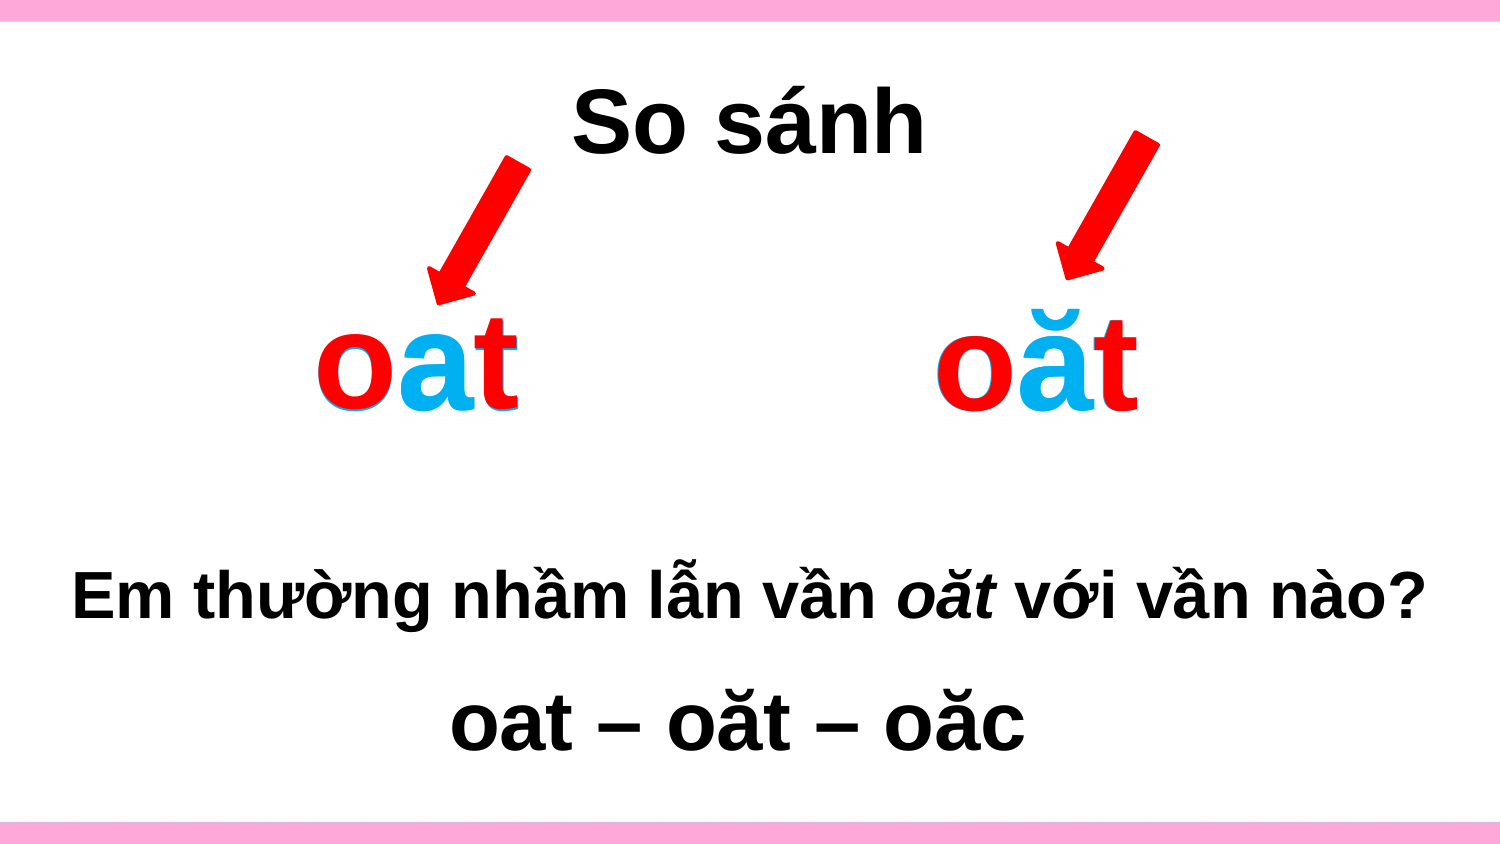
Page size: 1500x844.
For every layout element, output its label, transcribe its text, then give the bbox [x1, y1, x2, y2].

text_box [1055, 130, 1160, 281]
picture [0, 0, 1500, 844]
text_box [427, 155, 532, 306]
text_box oat [227, 283, 606, 425]
title Em thường nhầm lẫn vần oăt với vần nào? [31, 521, 1469, 646]
text_box So sánh [74, 46, 1425, 188]
text_box oat – oăt – oăc [31, 646, 1469, 788]
text_box oăt [847, 285, 1226, 426]
